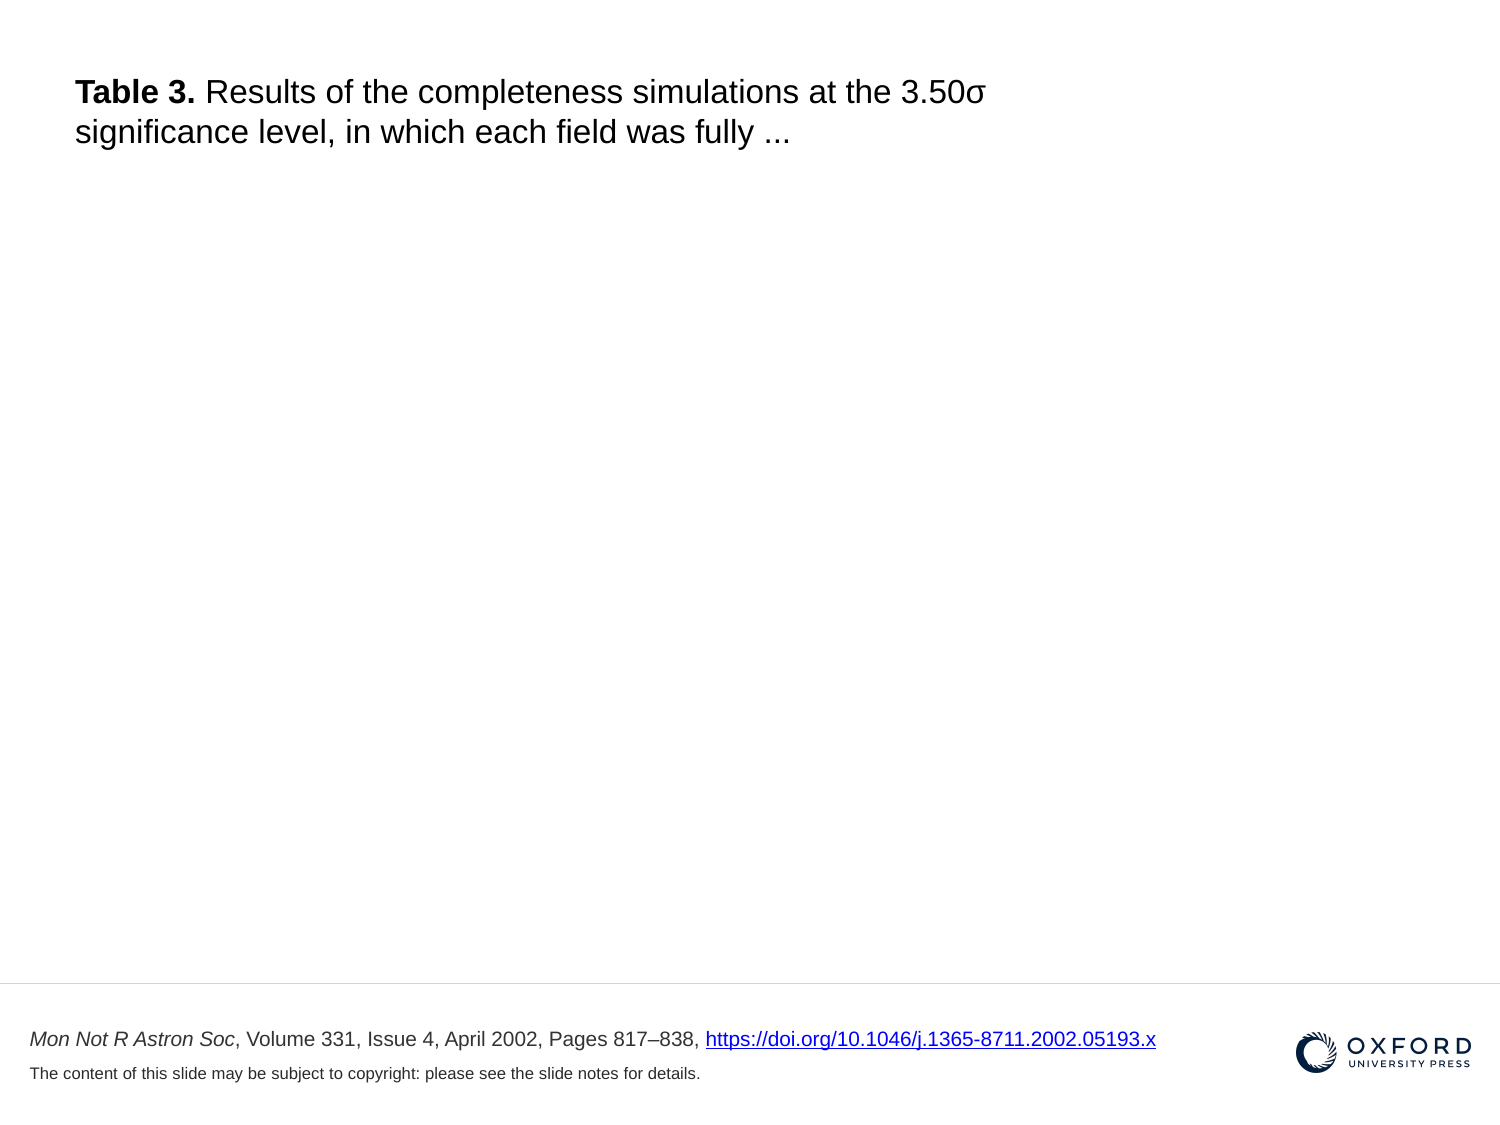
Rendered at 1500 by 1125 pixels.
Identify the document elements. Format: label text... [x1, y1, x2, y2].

picture [1296, 1032, 1471, 1073]
footer Mon Not R Astron Soc, Volume 331, Issue 4, April 2002, Pages 817–838, https://doi.org/10.1046/j.1365-8711.2002.05193.x The content of this slide may be subject to copyright: please see the slide notes for details. [0, 983, 1260, 1125]
title Table 3. Results of the completeness simulations at the 3.50σ significance level, in which each field was fully ... [75, 69, 1078, 171]
